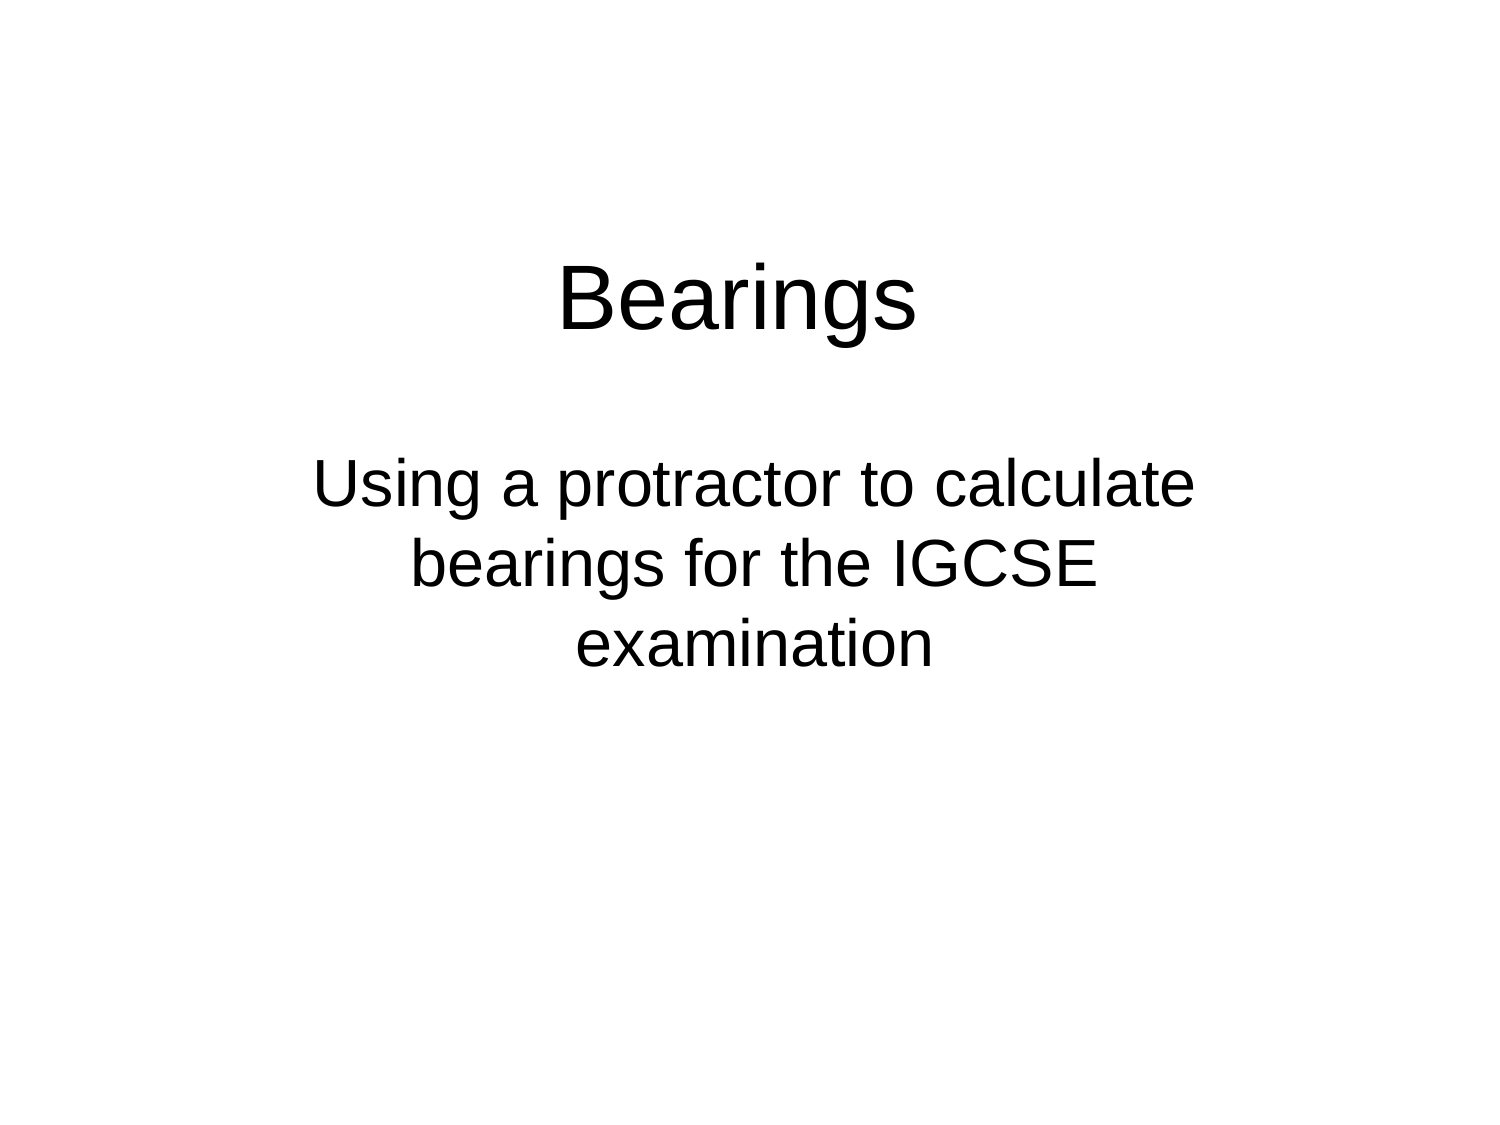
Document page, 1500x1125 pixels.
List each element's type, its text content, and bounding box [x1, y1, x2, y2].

text_box Using a protractor to calculate bearings for the IGCSE examination [230, 432, 1281, 720]
text_box Bearings [100, 172, 1376, 414]
